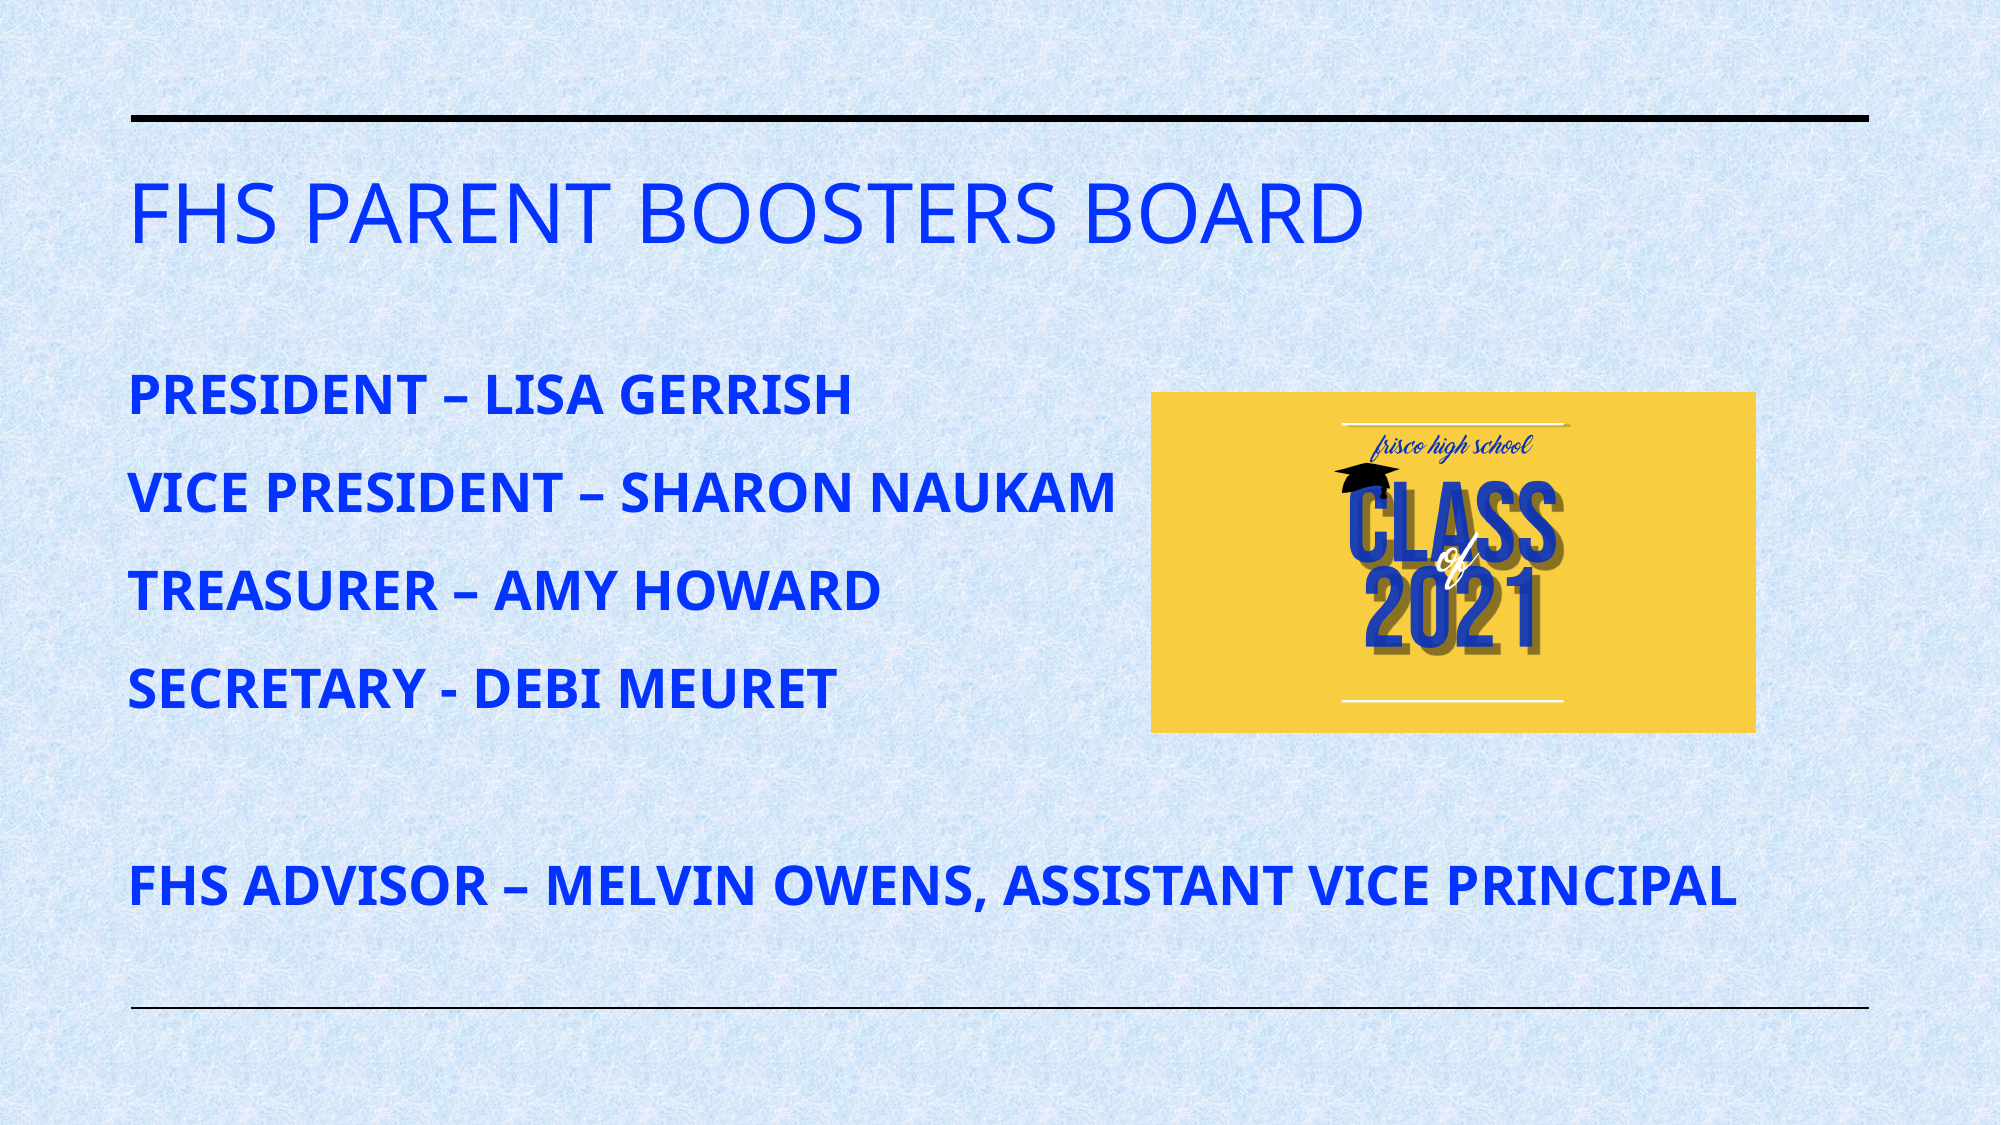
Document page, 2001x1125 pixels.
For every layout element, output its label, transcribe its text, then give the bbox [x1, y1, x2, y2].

list PRESIDENT – LISA GERRISH VICE PRESIDENT – SHARON NAUKAM TREASURER – AMY HOWARD SECRETARY - DEBI MEURET FHS ADVISOR – MELVIN OWENS, ASSISTANT VICE PRINCIPAL [112, 338, 1788, 932]
picture [0, 0, 2001, 1125]
title FHS Parent boosters board [112, 152, 1858, 278]
